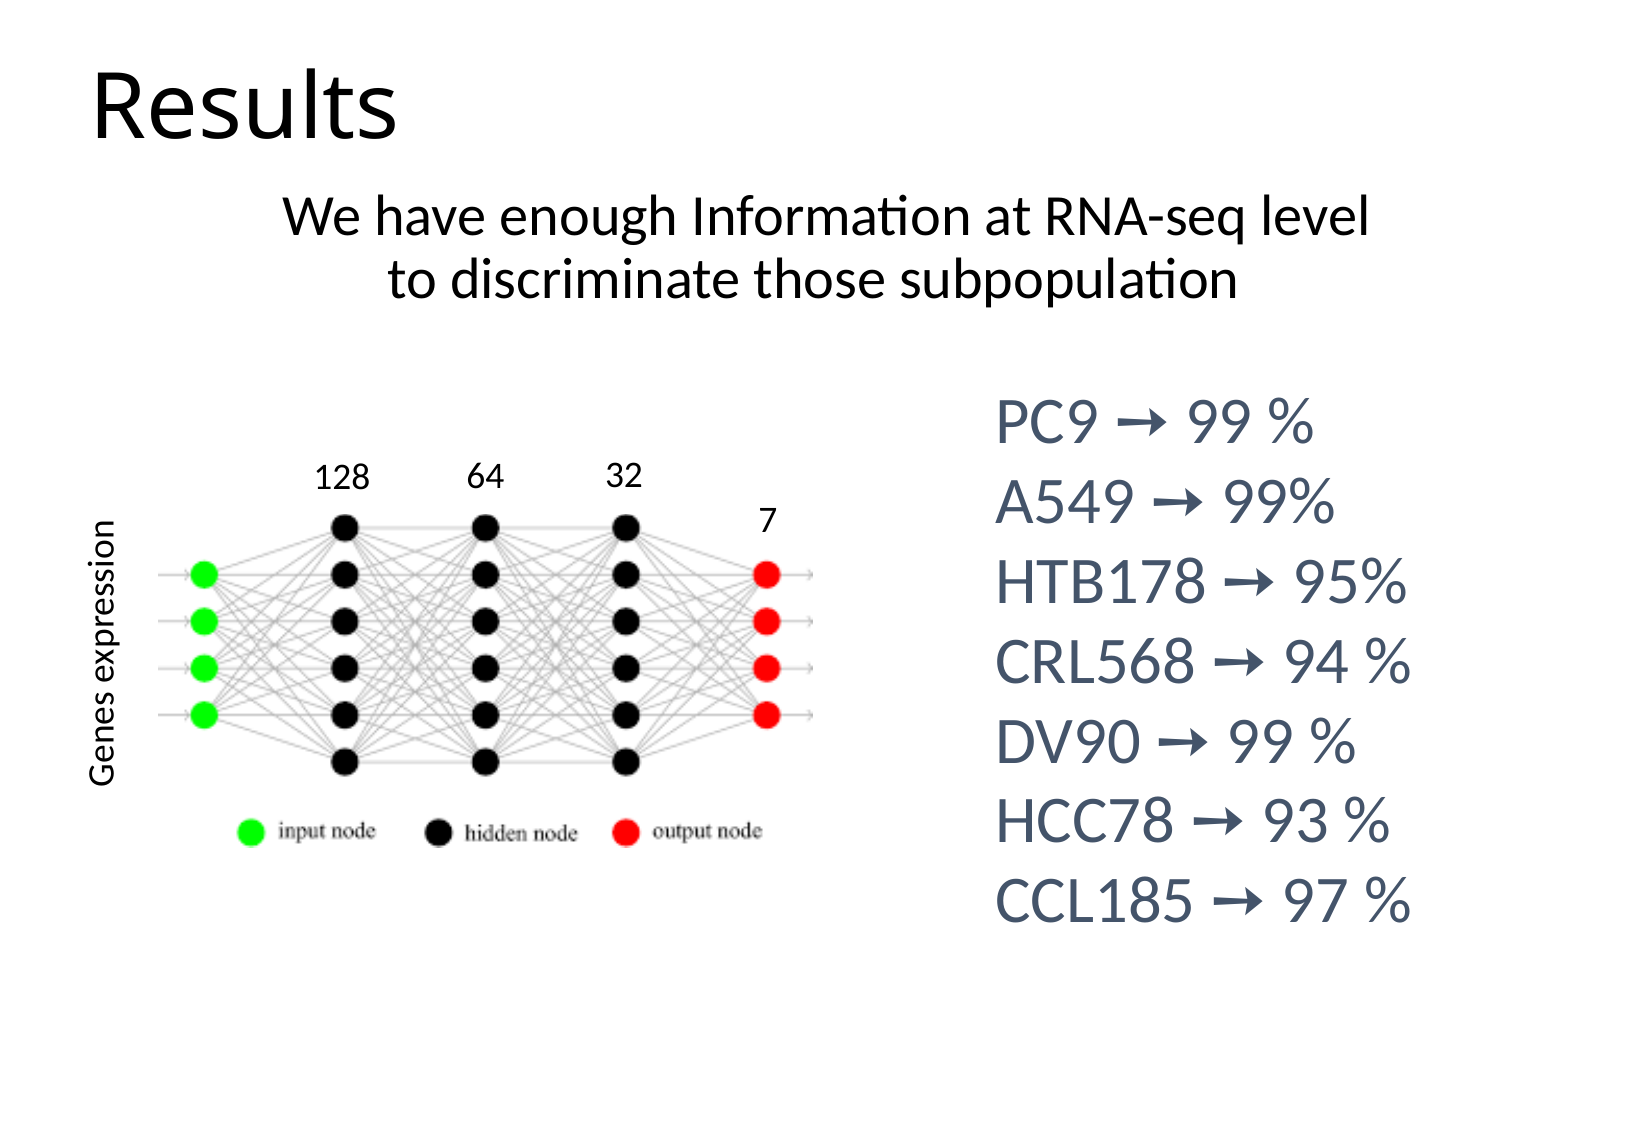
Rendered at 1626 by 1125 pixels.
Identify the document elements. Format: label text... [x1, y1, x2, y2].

picture [158, 514, 813, 848]
text_box Genes expression [68, 505, 129, 802]
list We have enough Information at RNA-seq level to discriminate those subpopulation [222, 177, 1432, 337]
text_box PC9 ➙ 99 % A549 ➙ 99% HTB178 ➙ 95% CRL568 ➙ 94 % DV90 ➙ 99 % HCC78 ➙ 93 % CCL185 ➙ 97 % [980, 361, 1531, 1032]
title Results [74, 0, 1477, 218]
text_box 64 [389, 443, 582, 504]
text_box 7 [671, 488, 864, 548]
text_box 32 [527, 442, 720, 502]
text_box 128 [245, 444, 438, 505]
